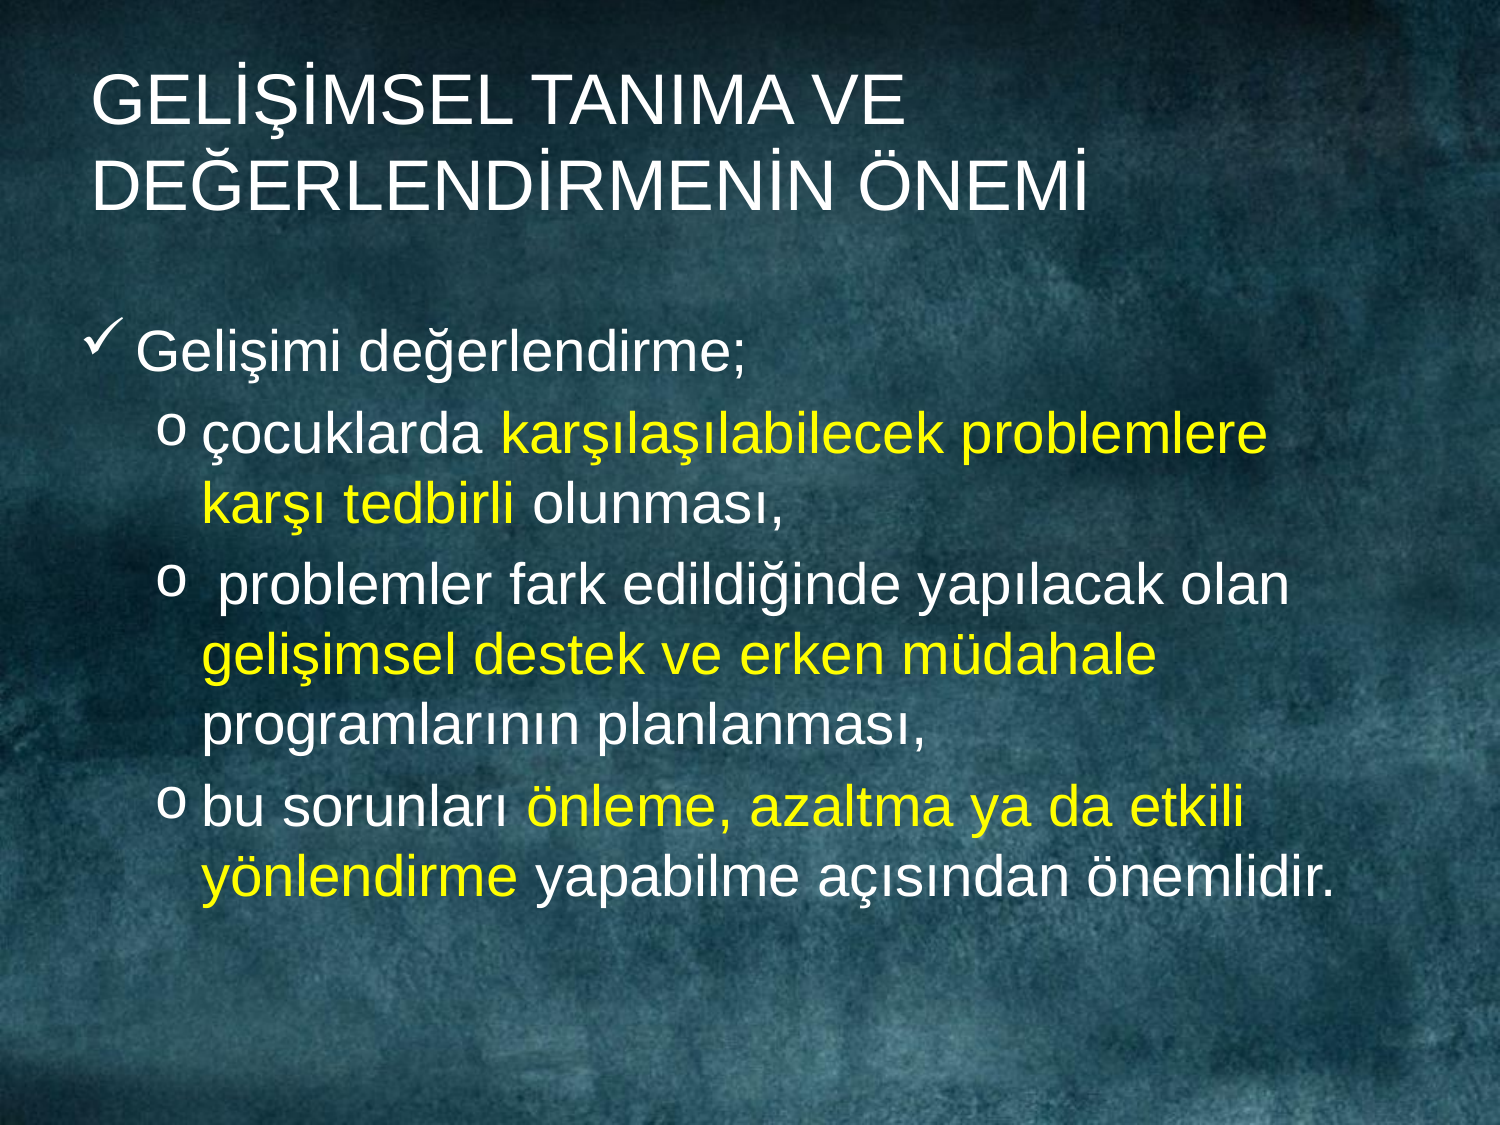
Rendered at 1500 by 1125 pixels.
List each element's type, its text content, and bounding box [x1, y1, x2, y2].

list Gelişimi değerlendirme; çocuklarda karşılaşılabilecek problemlere karşı tedbirli olunması, problemler fark edildiğinde yapılacak olan gelişimsel destek ve erken müdahale programlarının planlanması, bu sorunları önleme, azaltma ya da etkili yönlendirme yapabilme açısından önemlidir. [64, 306, 1415, 1049]
picture [0, 0, 1500, 1125]
title GELİŞİMSEL TANIMA VE DEĞERLENDİRMENİN ÖNEMİ [75, 45, 1425, 233]
